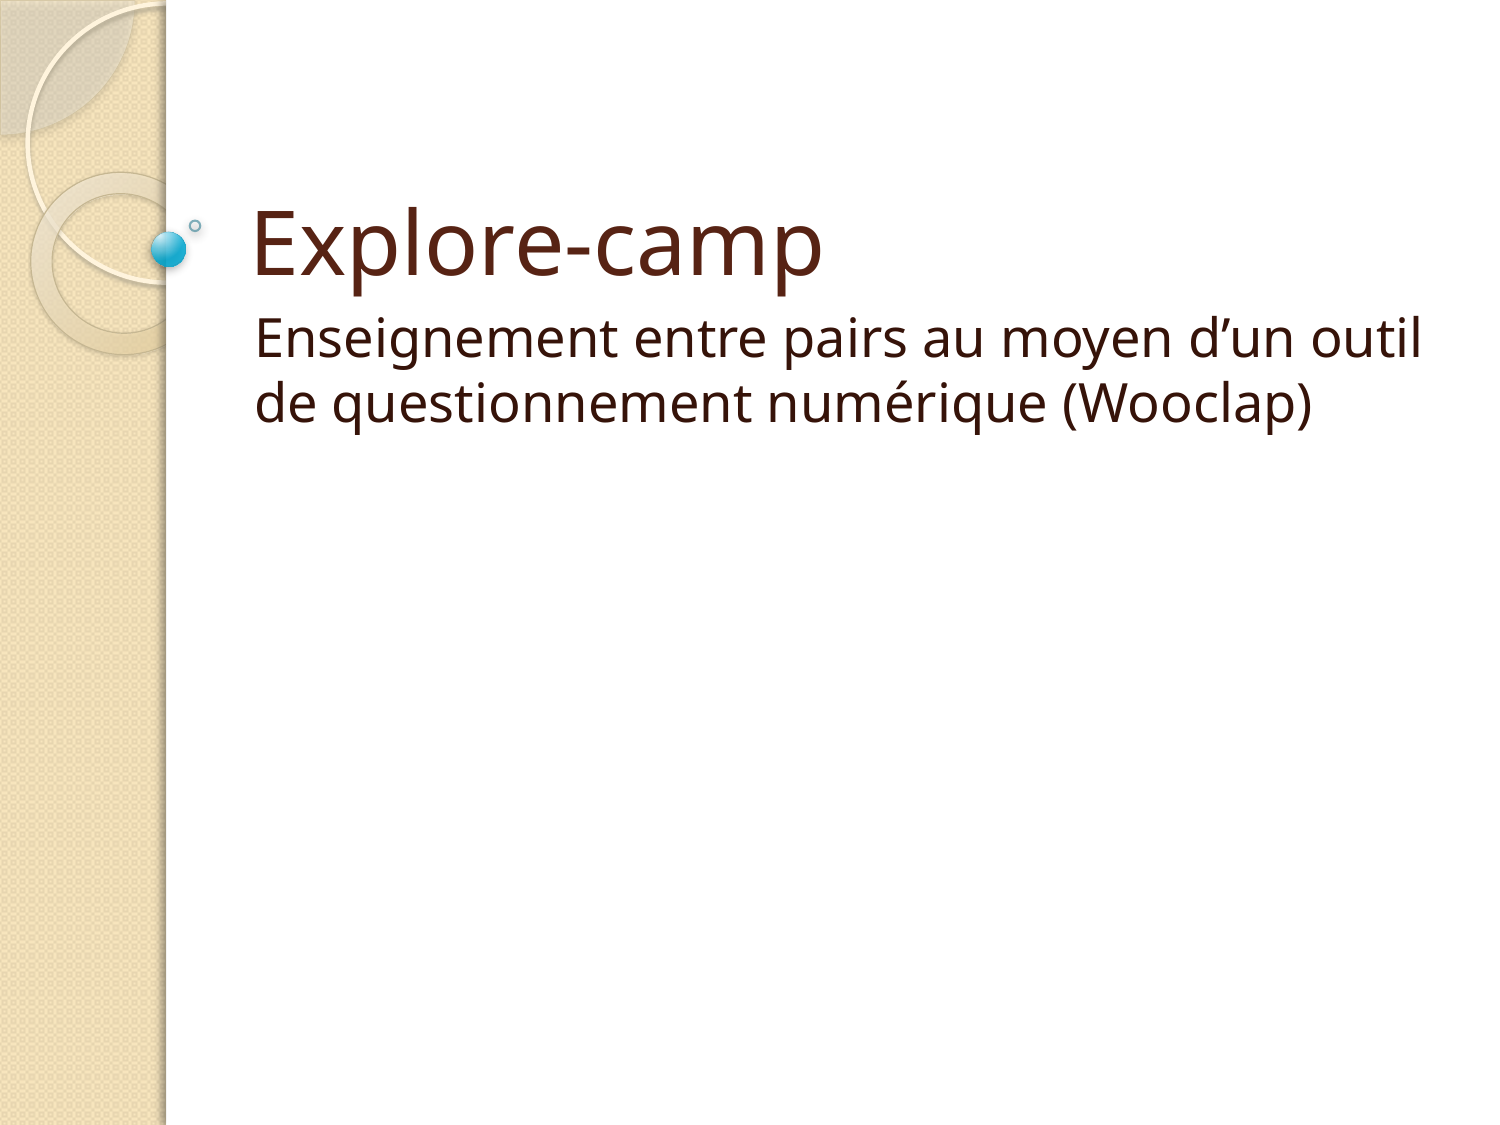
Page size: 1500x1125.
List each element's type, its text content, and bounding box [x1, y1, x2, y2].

title Explore-camp [234, 59, 1450, 301]
subtitle Enseignement entre pairs au moyen d’un outil de questionnement numérique (Wooclap) [234, 303, 1450, 591]
